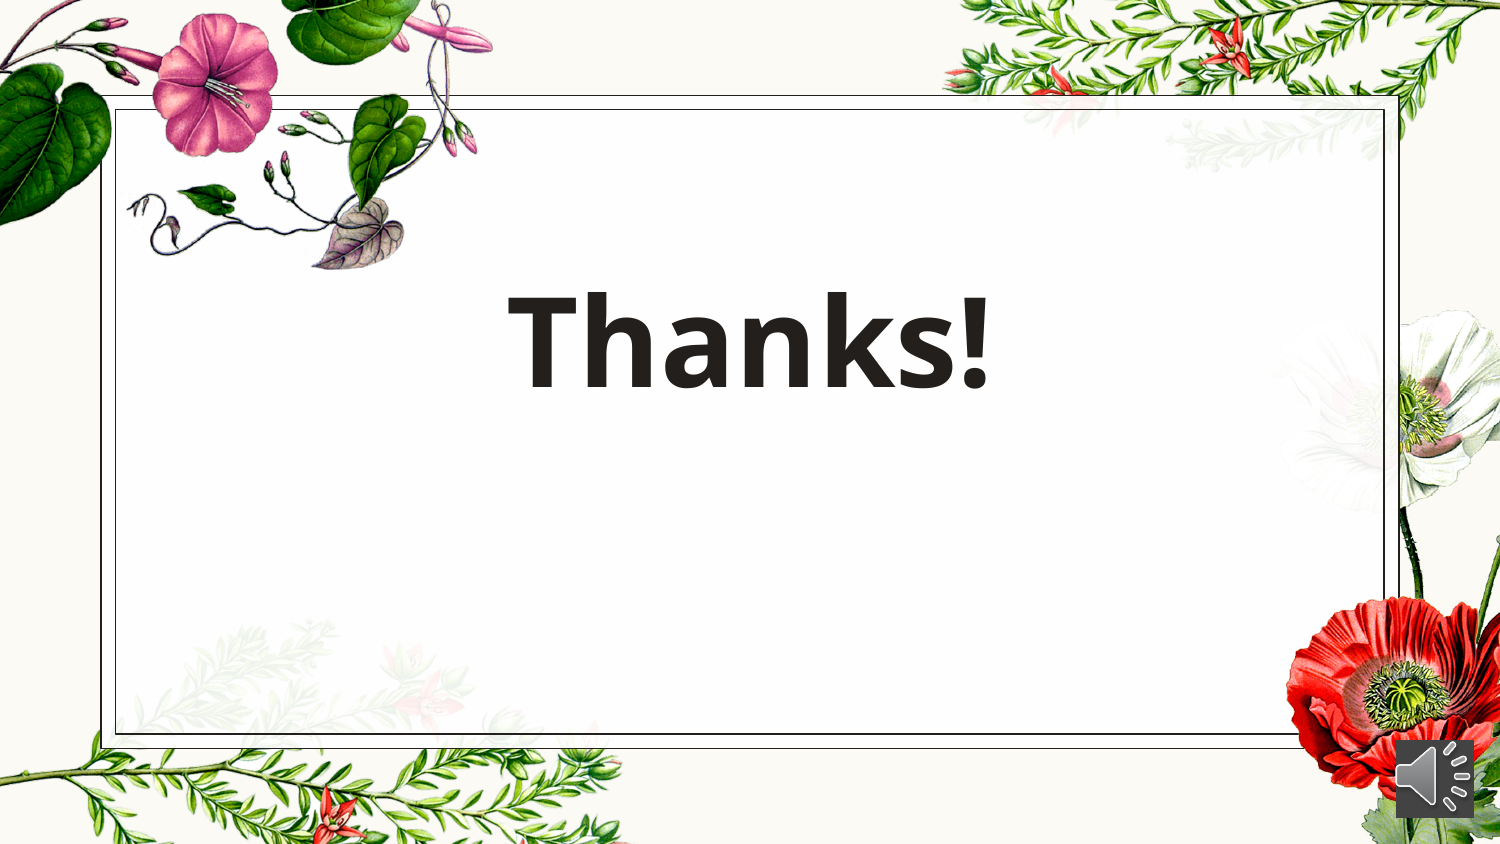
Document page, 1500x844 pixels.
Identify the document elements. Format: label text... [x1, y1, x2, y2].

picture [0, 0, 506, 270]
picture [942, 0, 1500, 189]
picture [1267, 310, 1500, 844]
title Thanks! [209, 247, 1291, 388]
picture [0, 611, 641, 844]
